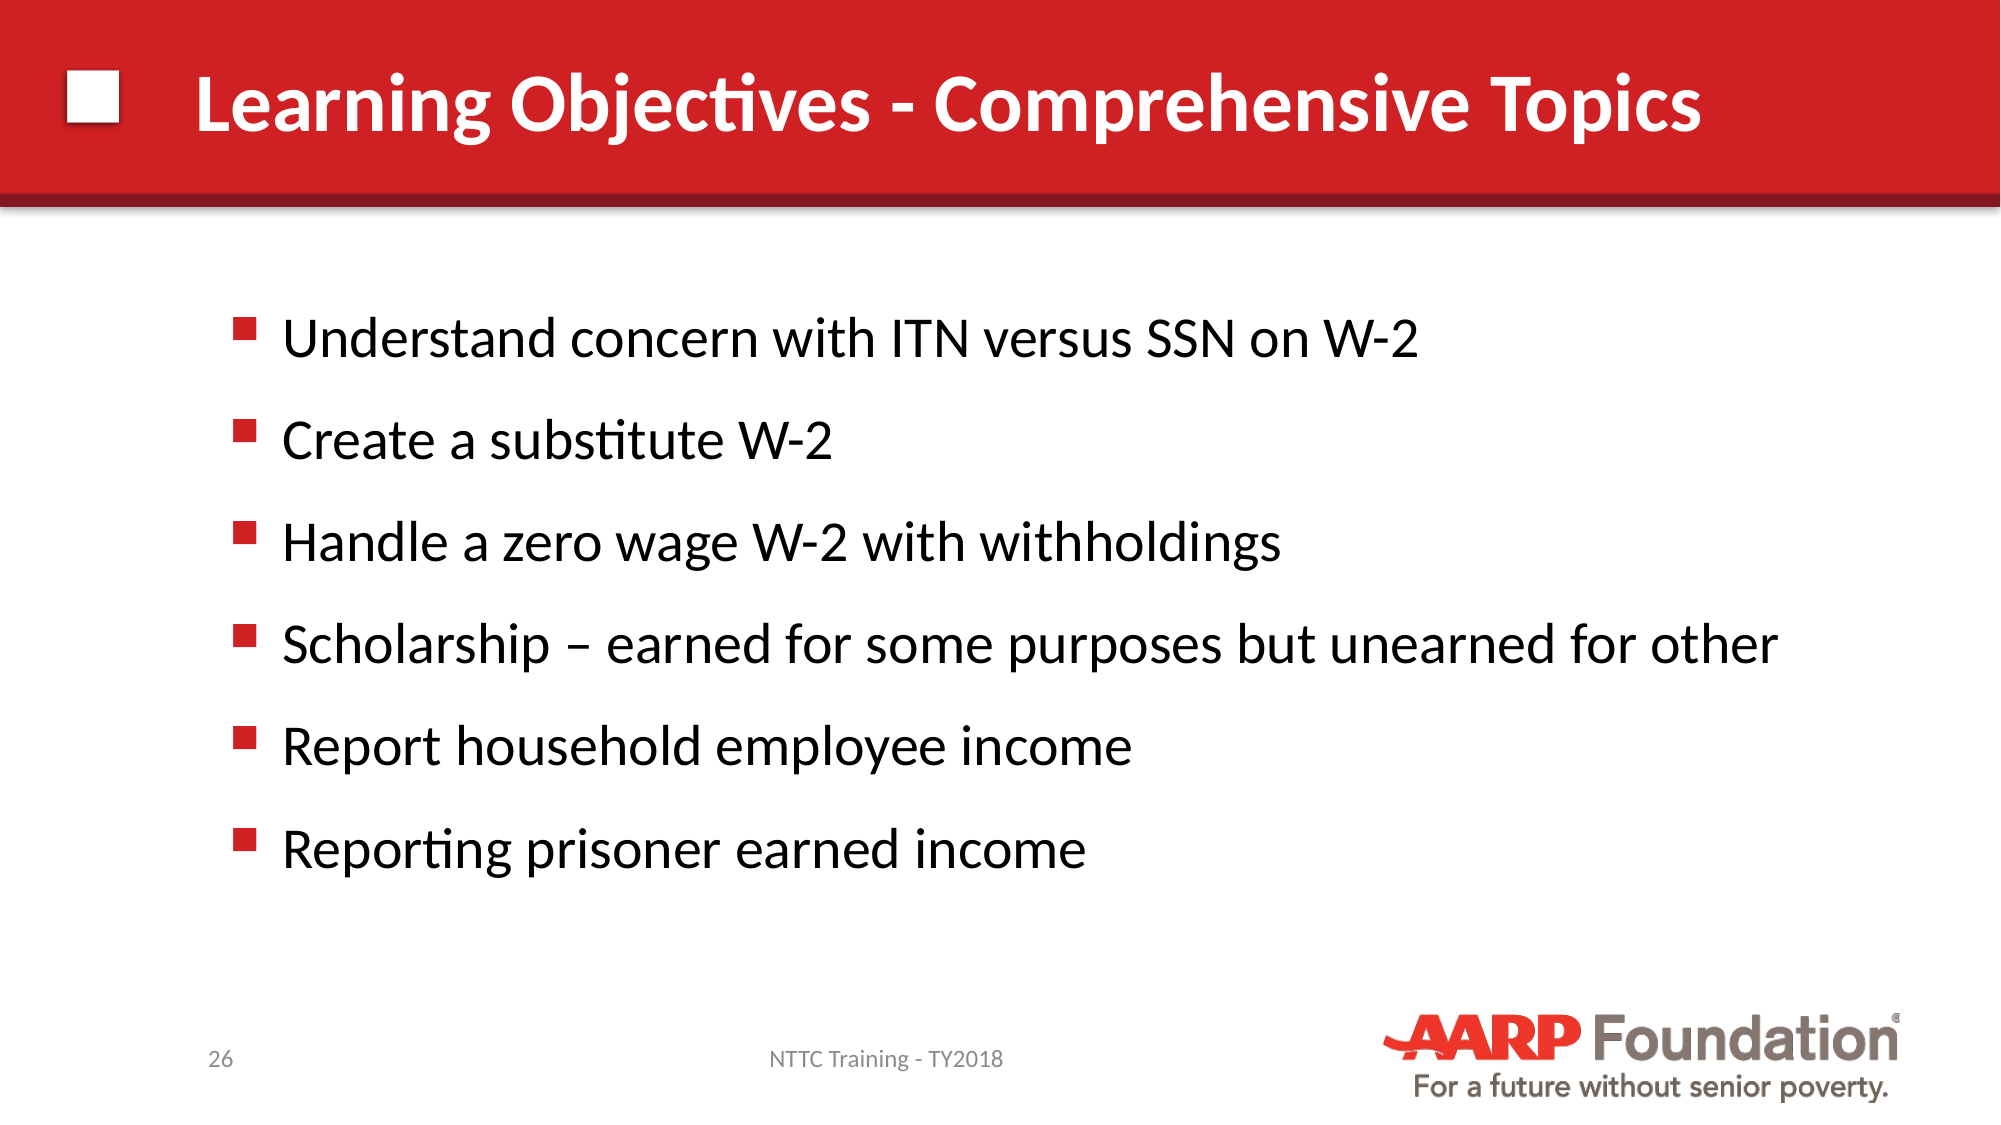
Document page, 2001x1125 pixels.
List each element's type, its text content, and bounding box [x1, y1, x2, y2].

footer NTTC Training - TY2018 [570, 1027, 1204, 1088]
list Understand concern with ITN versus SSN on W-2 Create a substitute W-2 Handle a zero wage W-2 with withholdings Scholarship – earned for some purposes but unearned for other Report household employee income Reporting prisoner earned income [209, 288, 1810, 949]
slide_number 26 [99, 1027, 254, 1088]
title Learning Objectives - Comprehensive Topics [174, 4, 1775, 193]
